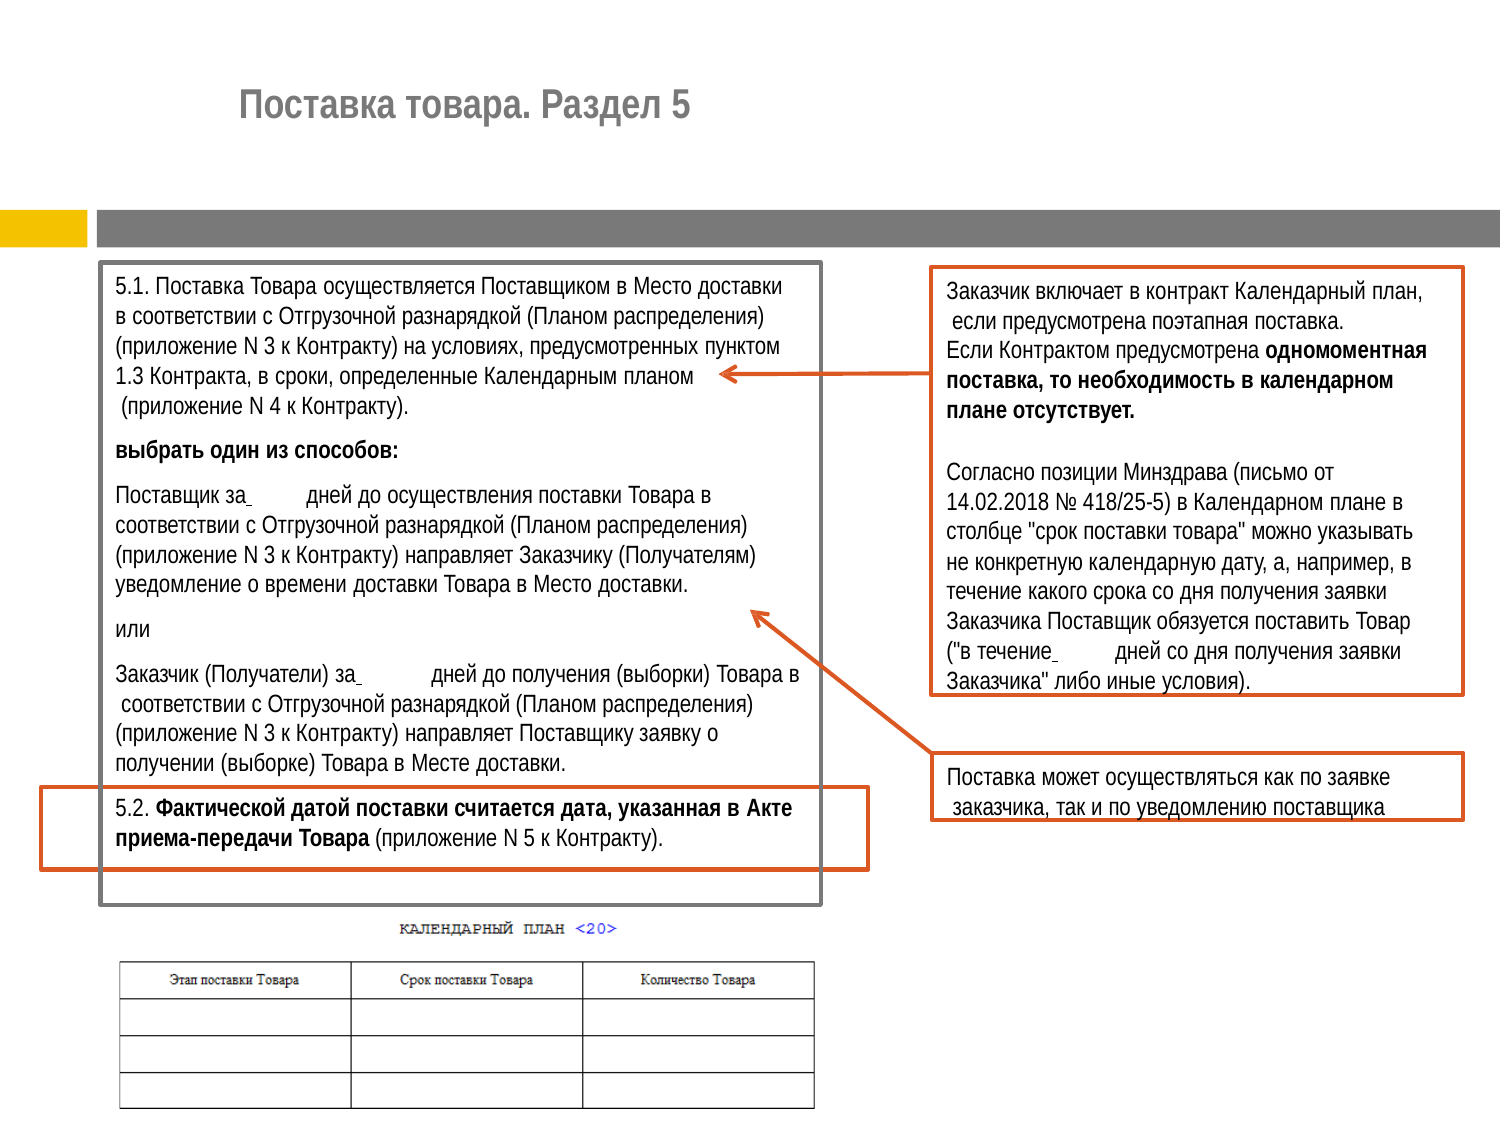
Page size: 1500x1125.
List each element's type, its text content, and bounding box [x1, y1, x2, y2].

text_box [718, 364, 932, 384]
title Поставка товара. Раздел 5 [113, 75, 844, 266]
text_box [100, 262, 821, 905]
text_box 5.1. Поставка Товара осуществляется Поставщиком в Место доставки в соответствии с Отгрузочной разнарядкой (Планом распределения) (приложение N 3 к Контракту) на условиях, предусмотренных пунктом 1.3 Контракта, в сроки, определенные Календарным планом (приложение N 4 к Контракту). выбрать один из способов: Поставщик за дней до осуществления поставки Товара в соответствии с Отгрузочной разнарядкой (Планом распределения) (приложение N 3 к Контракту) направляет Заказчику (Получателям) уведомление о времени доставки Товара в Место доставки. или Заказчик (Получатели) за дней до получения (выборки) Товара в соответствии с Отгрузочной разнарядкой (Планом распределения) (приложение N 3 к Контракту) направляет Поставщику заявку о получении (выборке) Товара в Месте доставки. 5.2. Фактической датой поставки считается дата, указанная в Акте приема-передачи Товара (приложение N 5 к Контракту). [113, 267, 805, 852]
text_box [119, 921, 815, 1109]
text_box [749, 609, 933, 755]
text_box Заказчик включает в контракт Календарный план, если предусмотрена поэтапная поставка. Если Контрактом предусмотрена одномоментная поставка, то необходимость в календарном плане отсутствует. Согласно позиции Минздрава (письмо от 14.02.2018 № 418/25-5) в Календарном плане в столбце "срок поставки товара" можно указывать не конкретную календарную дату, а, например, в течение какого срока со дня получения заявки Заказчика Поставщик обязуется поставить Товар ("в течение дней со дня получения заявки Заказчика" либо иные условия). [931, 267, 1463, 695]
text_box Поставка может осуществляться как по заявке заказчика, так и по уведомлению поставщика [931, 753, 1464, 821]
